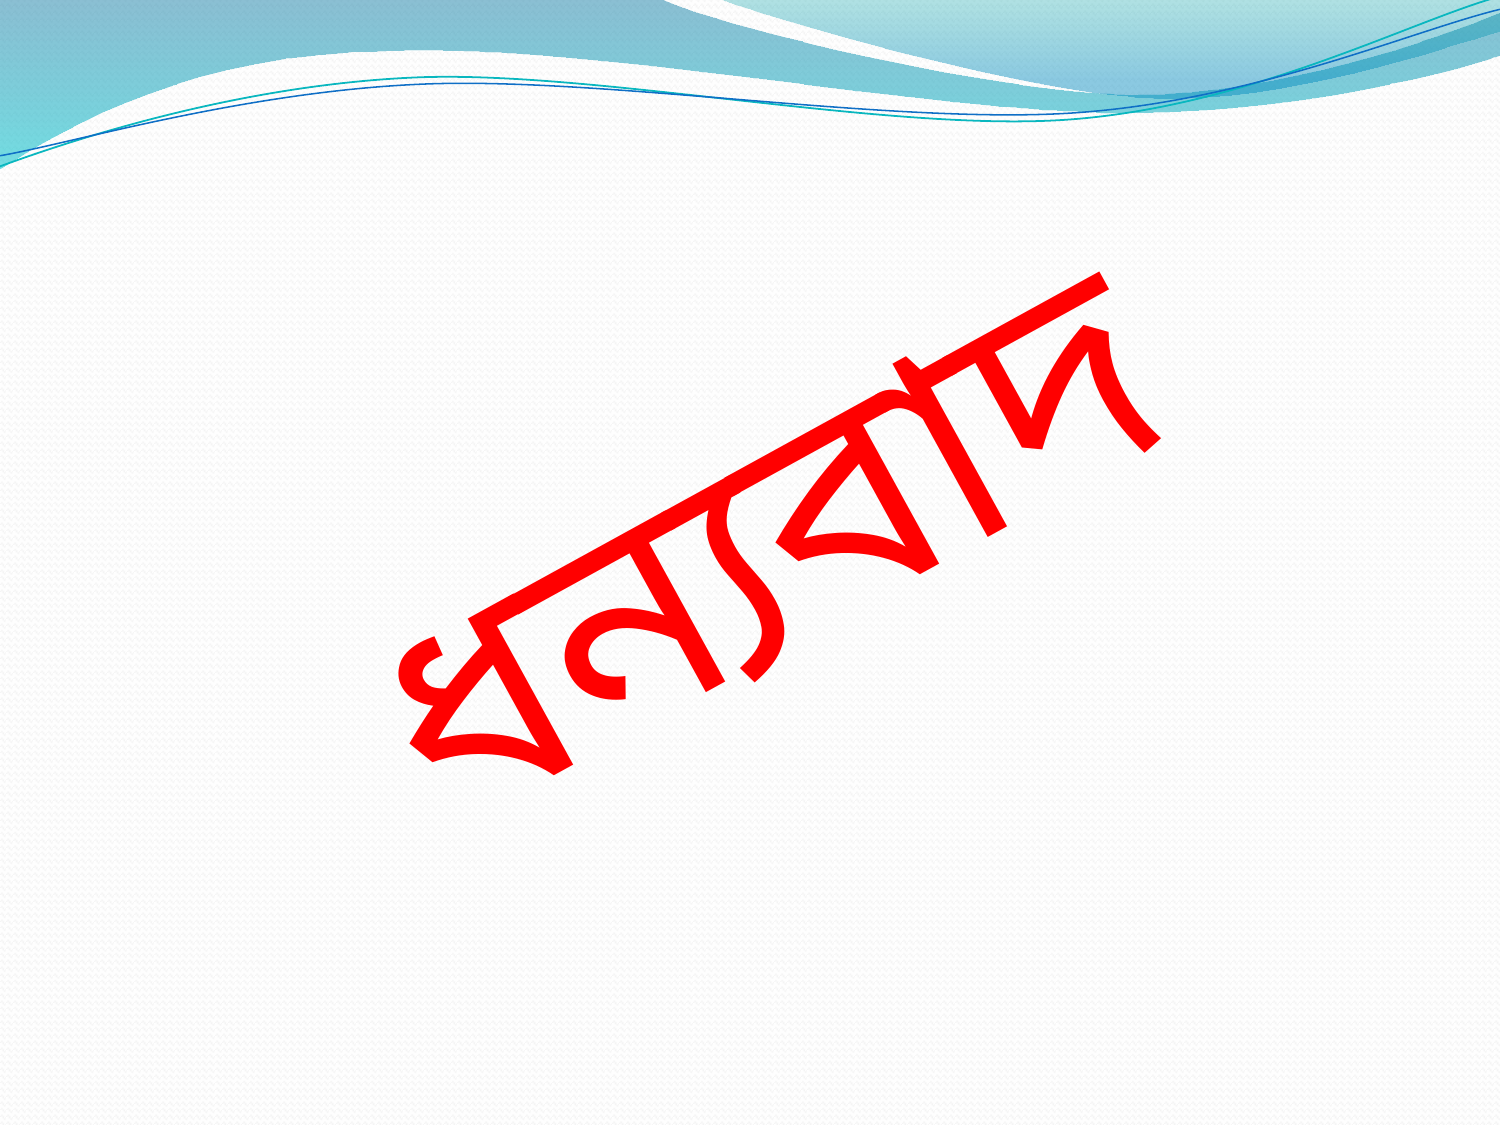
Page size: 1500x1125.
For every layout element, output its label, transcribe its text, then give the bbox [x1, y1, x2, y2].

text_box ধন্যবাদ [62, 37, 1457, 1026]
